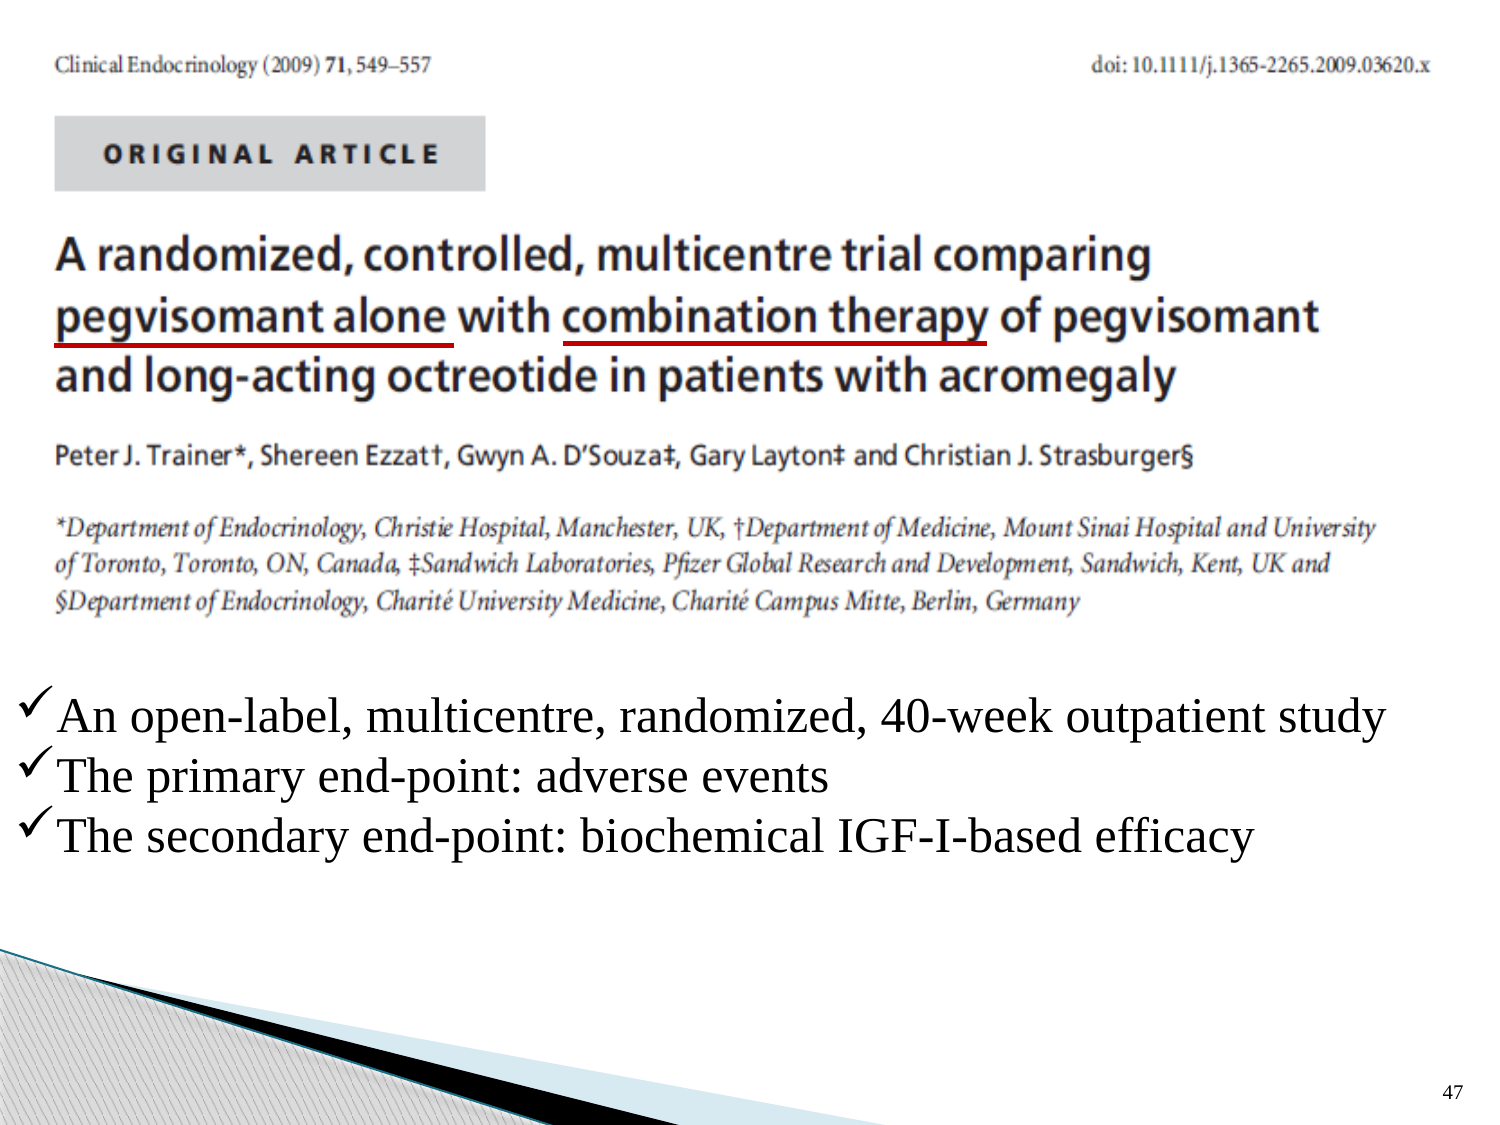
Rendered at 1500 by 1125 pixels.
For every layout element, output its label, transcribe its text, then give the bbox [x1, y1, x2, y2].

text_box An open-label, multicentre, randomized, 40-week outpatient study The primary end-point: adverse events The secondary end-point: biochemical IGF-I-based efficacy [0, 674, 1500, 930]
slide_number 47 [1418, 1051, 1479, 1112]
picture [37, 37, 1438, 651]
